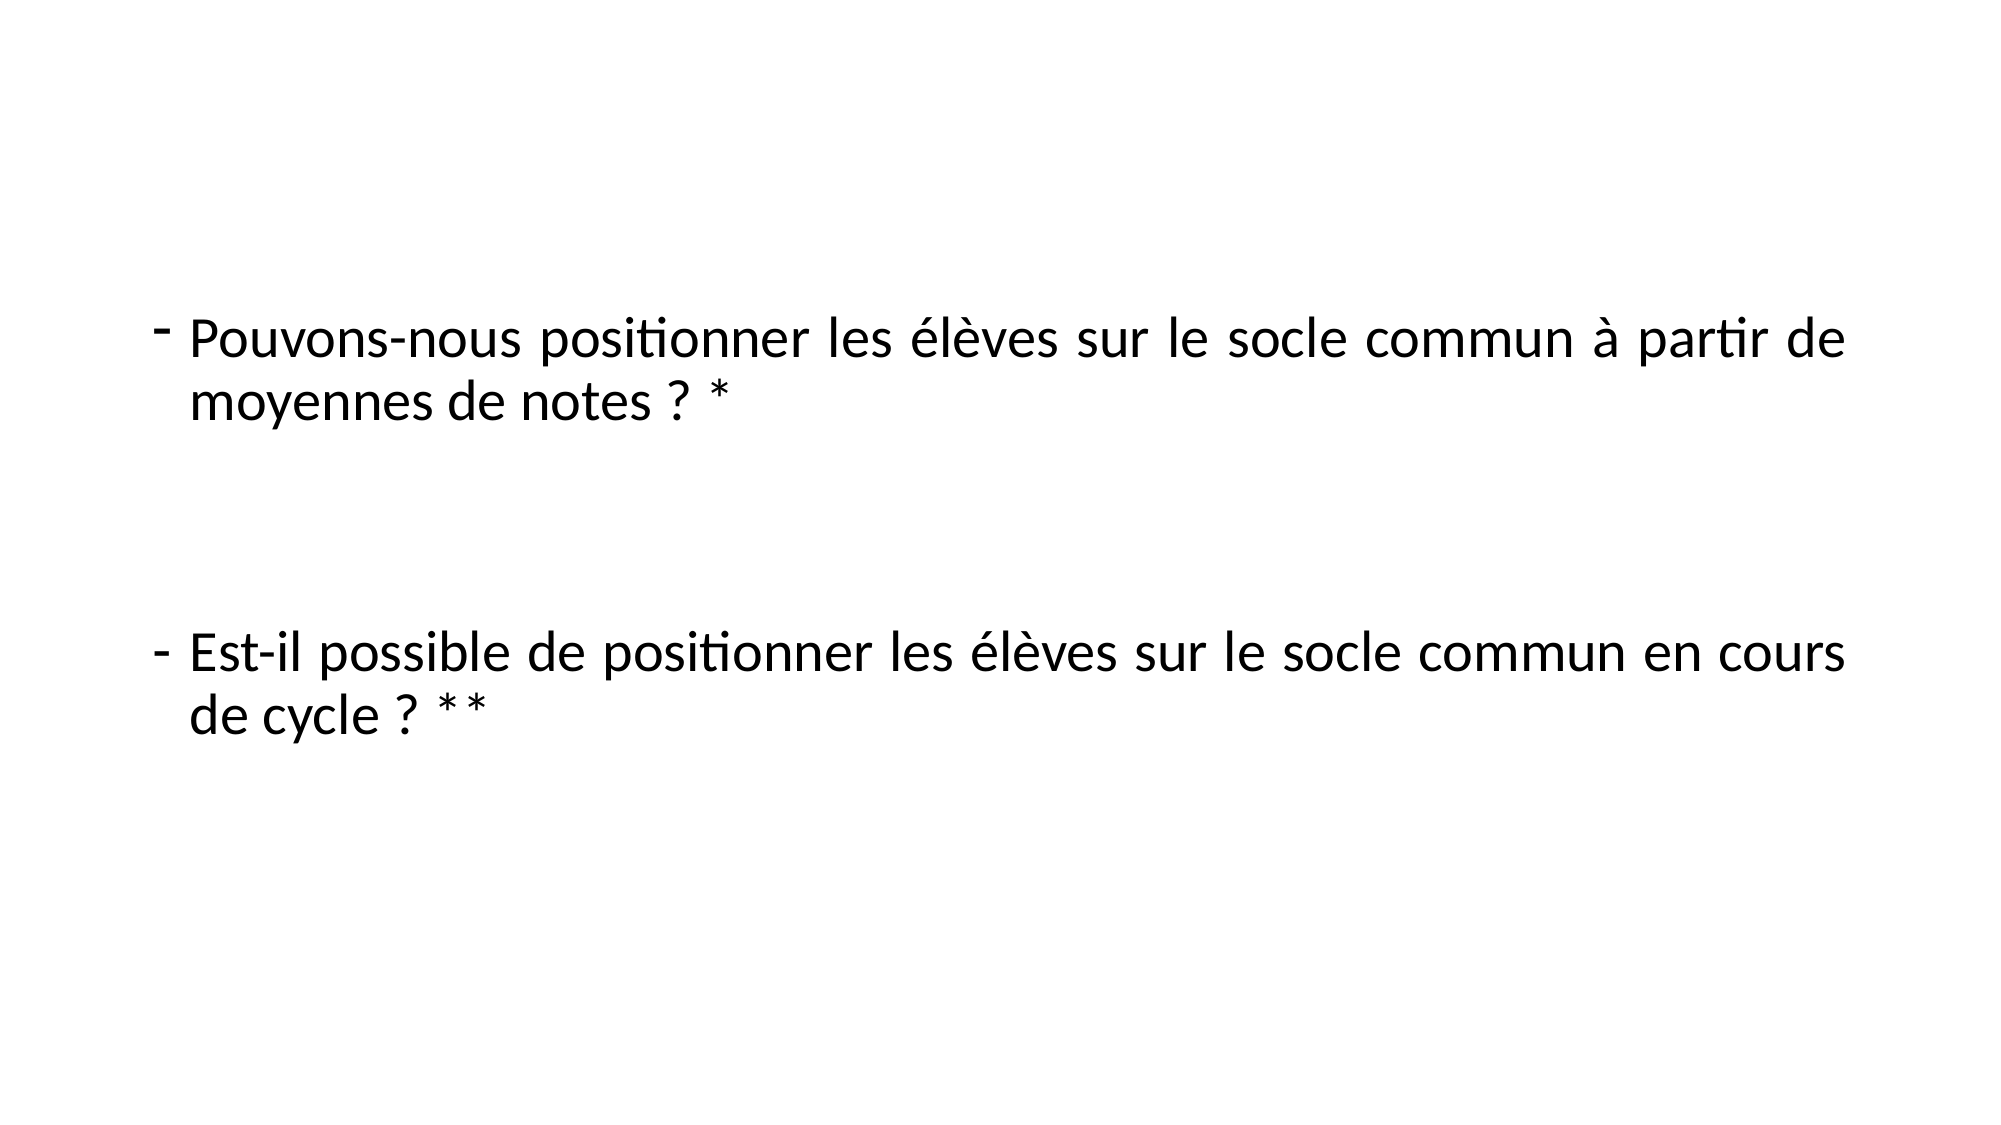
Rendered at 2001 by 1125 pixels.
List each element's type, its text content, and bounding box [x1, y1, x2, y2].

list Pouvons-nous positionner les élèves sur le socle commun à partir de moyennes de notes ? * Est-il possible de positionner les élèves sur le socle commun en cours de cycle ? ** [137, 299, 1863, 1014]
